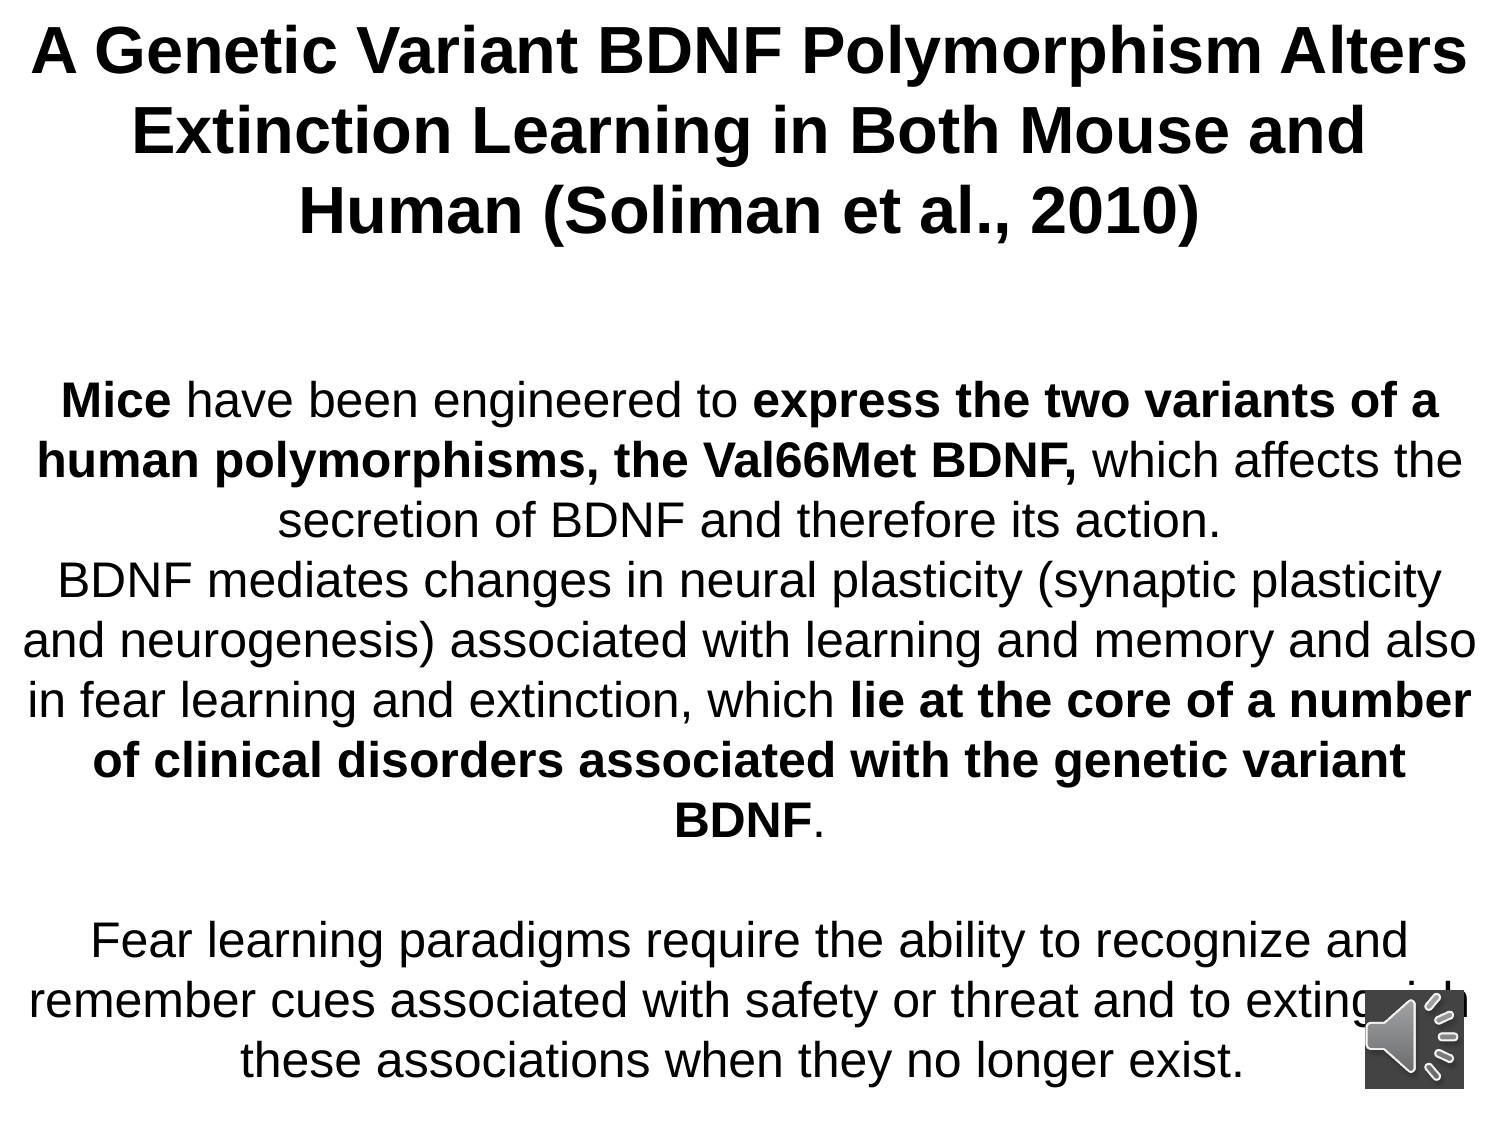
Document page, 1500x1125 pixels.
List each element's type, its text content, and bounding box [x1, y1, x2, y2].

text_box A Genetic Variant BDNF Polymorphism Alters Extinction Learning in Both Mouse and Human (Soliman et al., 2010) Mice have been engineered to express the two variants of a human polymorphisms, the Val66Met BDNF, which affects the secretion of BDNF and therefore its action. BDNF mediates changes in neural plasticity (synaptic plasticity and neurogenesis) associated with learning and memory and also in fear learning and extinction, which lie at the core of a number of clinical disorders associated with the genetic variant BDNF. Fear learning paradigms require the ability to recognize and remember cues associated with safety or threat and to extinguish these associations when they no longer exist. [0, 0, 1500, 1125]
picture [1364, 989, 1465, 1090]
